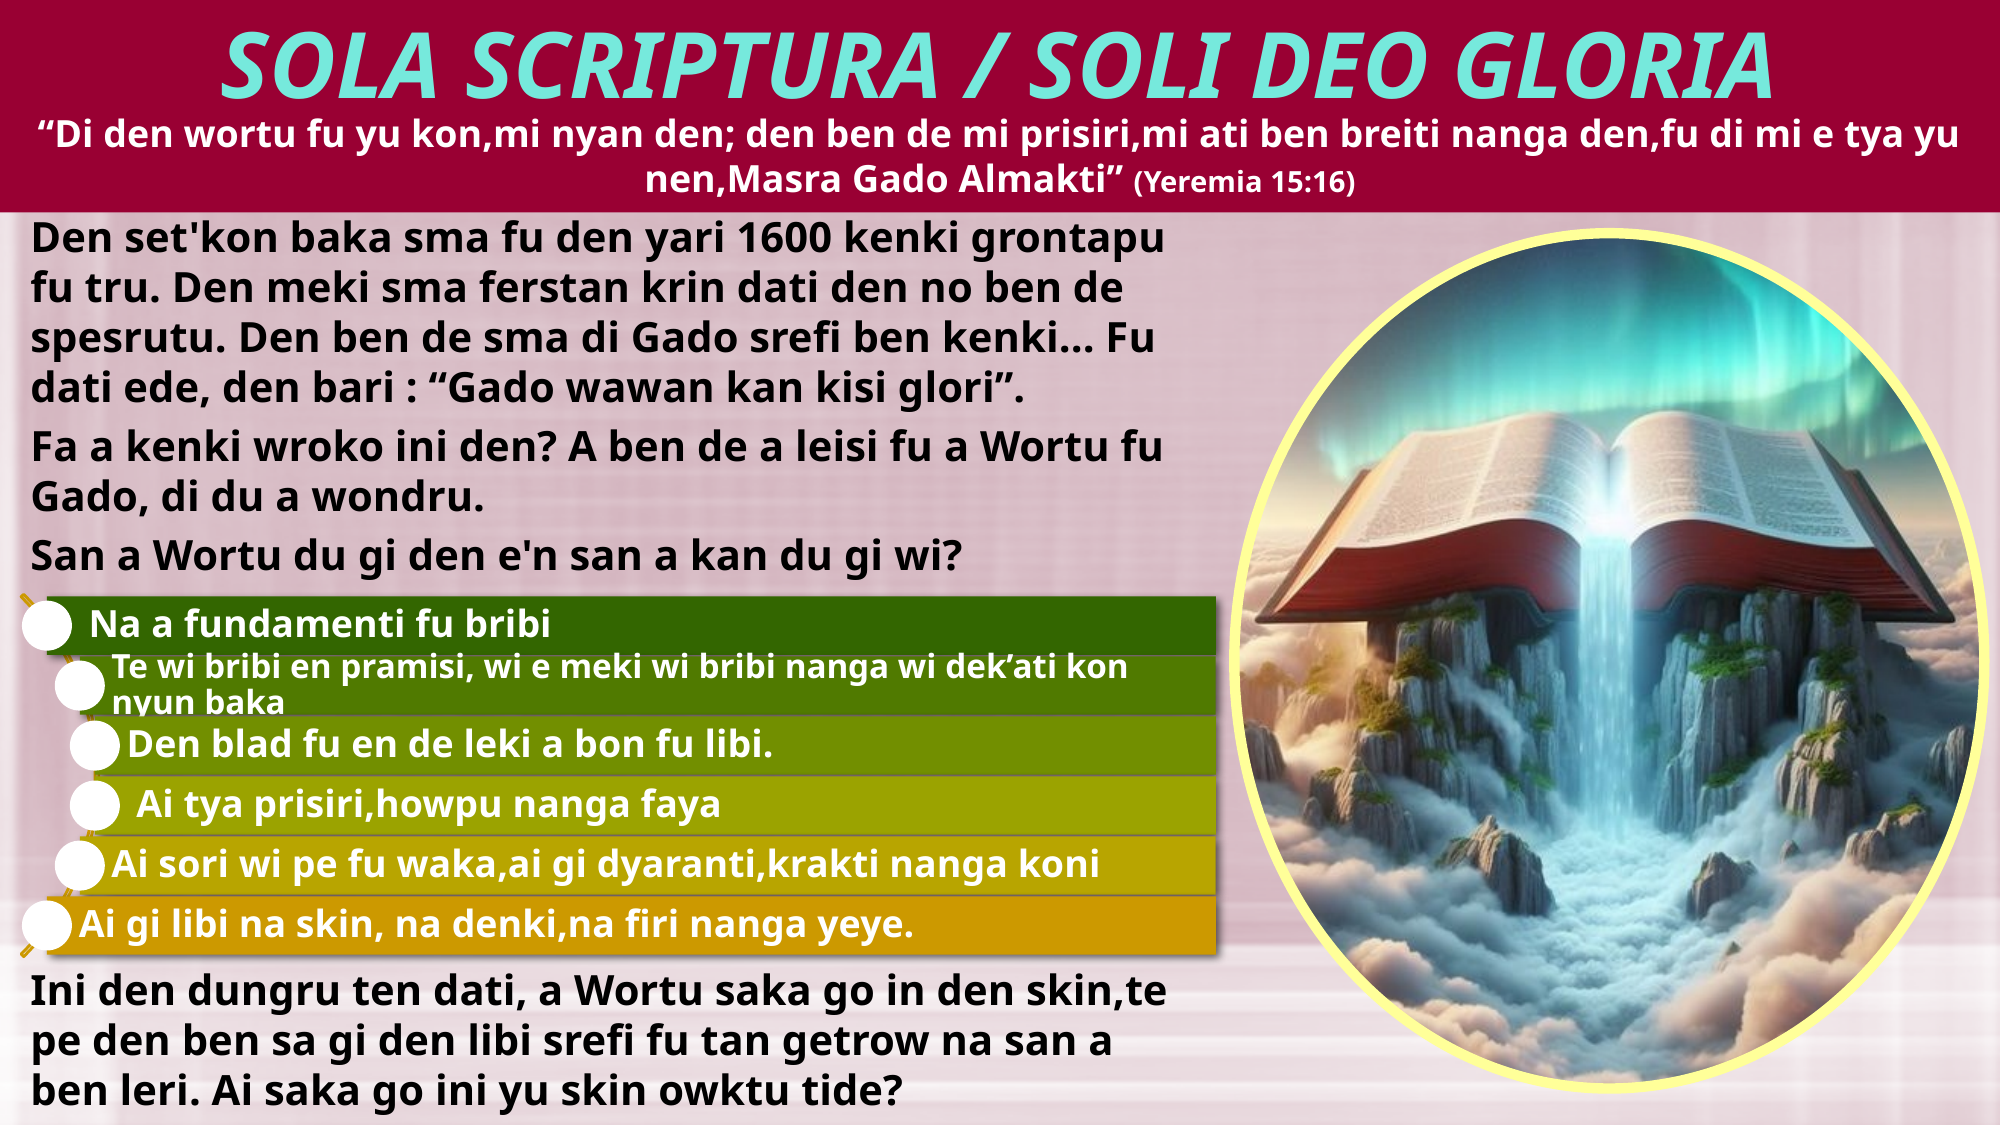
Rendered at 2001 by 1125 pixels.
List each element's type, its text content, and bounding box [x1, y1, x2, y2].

text_box SOLA SCRIPTURA / SOLI DEO GLORIA [0, 0, 2000, 102]
picture [1234, 232, 1985, 1089]
text_box [0, 207, 15, 214]
text_box Ini den dungru ten dati, a Wortu saka go in den skin,te pe den ben sa gi den libi srefi fu tan getrow na san a ben leri. Ai saka go ini yu skin owktu tide? [15, 972, 1205, 1122]
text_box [15, 585, 1221, 966]
text_box Den set'kon baka sma fu den yari 1600 kenki grontapu fu tru. Den meki sma ferstan krin dati den no ben de spesrutu. Den ben de sma di Gado srefi ben kenki... Fu dati ede, den bari : “Gado wawan kan kisi glori”. [15, 203, 1205, 412]
text_box [1205, 207, 2000, 214]
text_box San a Wortu du gi den e'n san a kan du gi wi? [15, 521, 1221, 585]
text_box “Di den wortu fu yu kon,mi nyan den; den ben de mi prisiri,mi ati ben breiti nanga den,fu di mi e tya yu nen,Masra Gado Almakti” (Yeremia 15:16) [0, 102, 2000, 207]
text_box Fa a kenki wroko ini den? A ben de a leisi fu a Wortu fu Gado, di du a wondru. [15, 412, 1205, 528]
